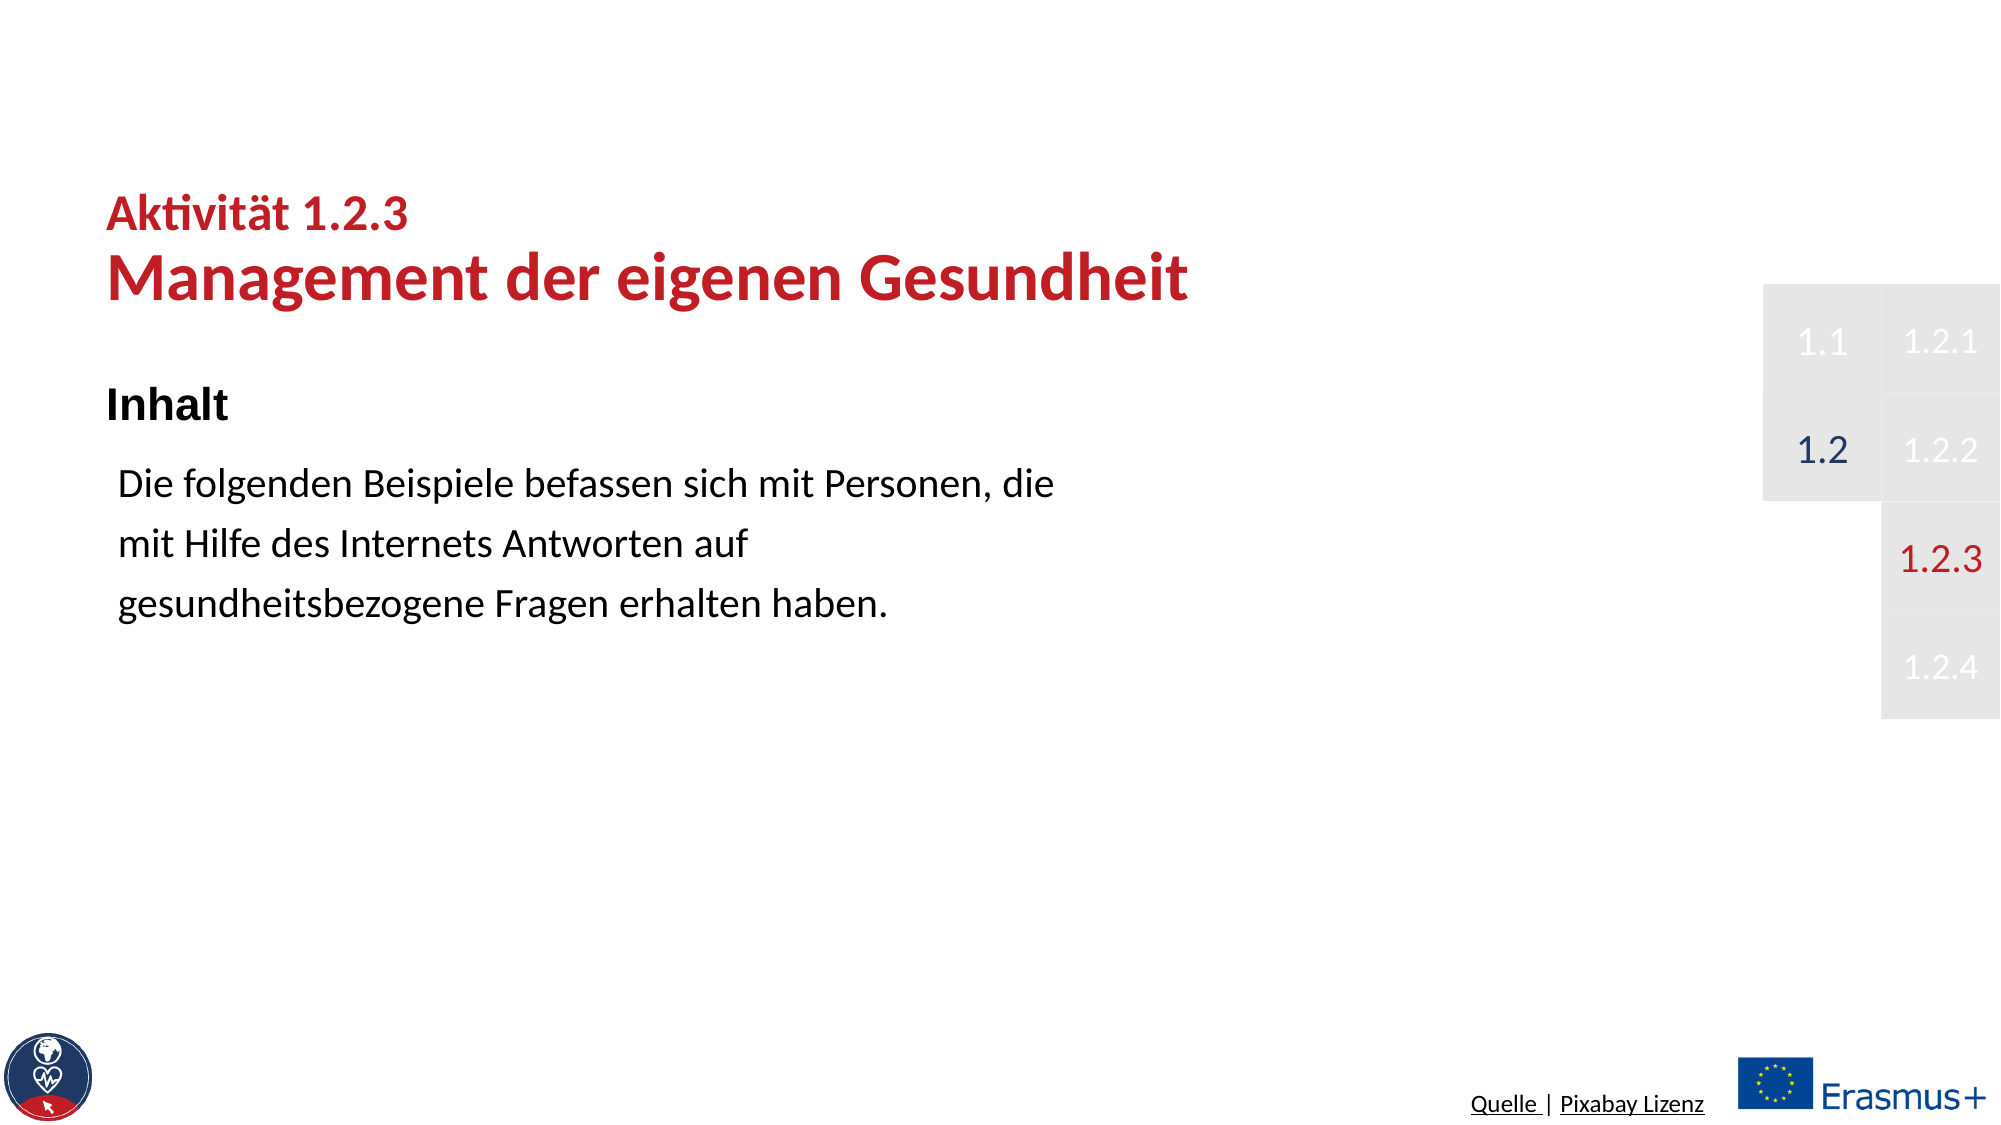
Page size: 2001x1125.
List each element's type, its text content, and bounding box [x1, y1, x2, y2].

title Aktivität 1.2.3 Management der eigenen Gesundheit [91, 177, 1817, 324]
list Die folgenden Beispiele befassen sich mit Personen, die mit Hilfe des Internets Antworten auf gesundheitsbezogene Fragen erhalten haben. [102, 437, 1077, 1096]
text_box 1.2.1 [1881, 283, 2000, 392]
picture [4, 1033, 92, 1121]
text_box 1.2.4 [1881, 610, 2000, 720]
text_box 1.2.3 [1881, 501, 2000, 610]
text_box 1.1 [1763, 284, 1882, 393]
text_box 1.2.2 [1882, 392, 2000, 501]
picture [1723, 1042, 2000, 1124]
text_box 1.2 [1762, 392, 1882, 501]
list Inhalt [91, 354, 938, 437]
text_box Quelle | Pixabay Lizenz [280, 1079, 1720, 1125]
